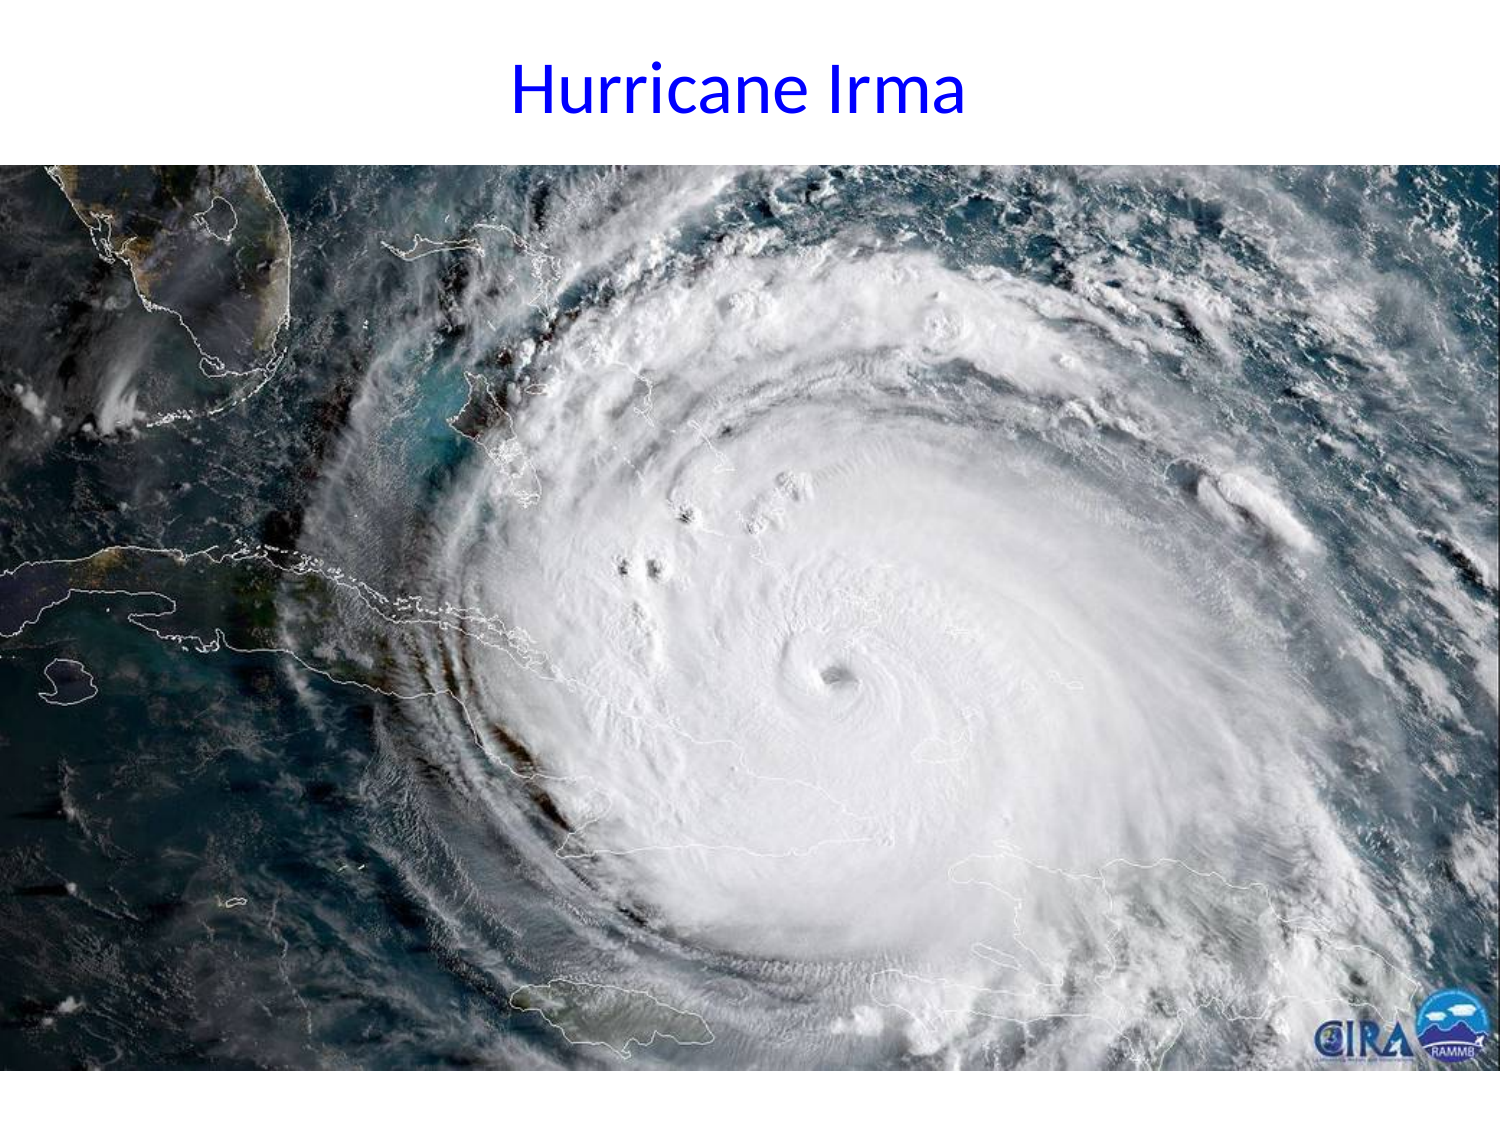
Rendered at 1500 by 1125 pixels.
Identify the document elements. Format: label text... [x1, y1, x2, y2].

picture [0, 164, 1500, 1071]
text_box Hurricane Irma [101, 31, 1377, 136]
